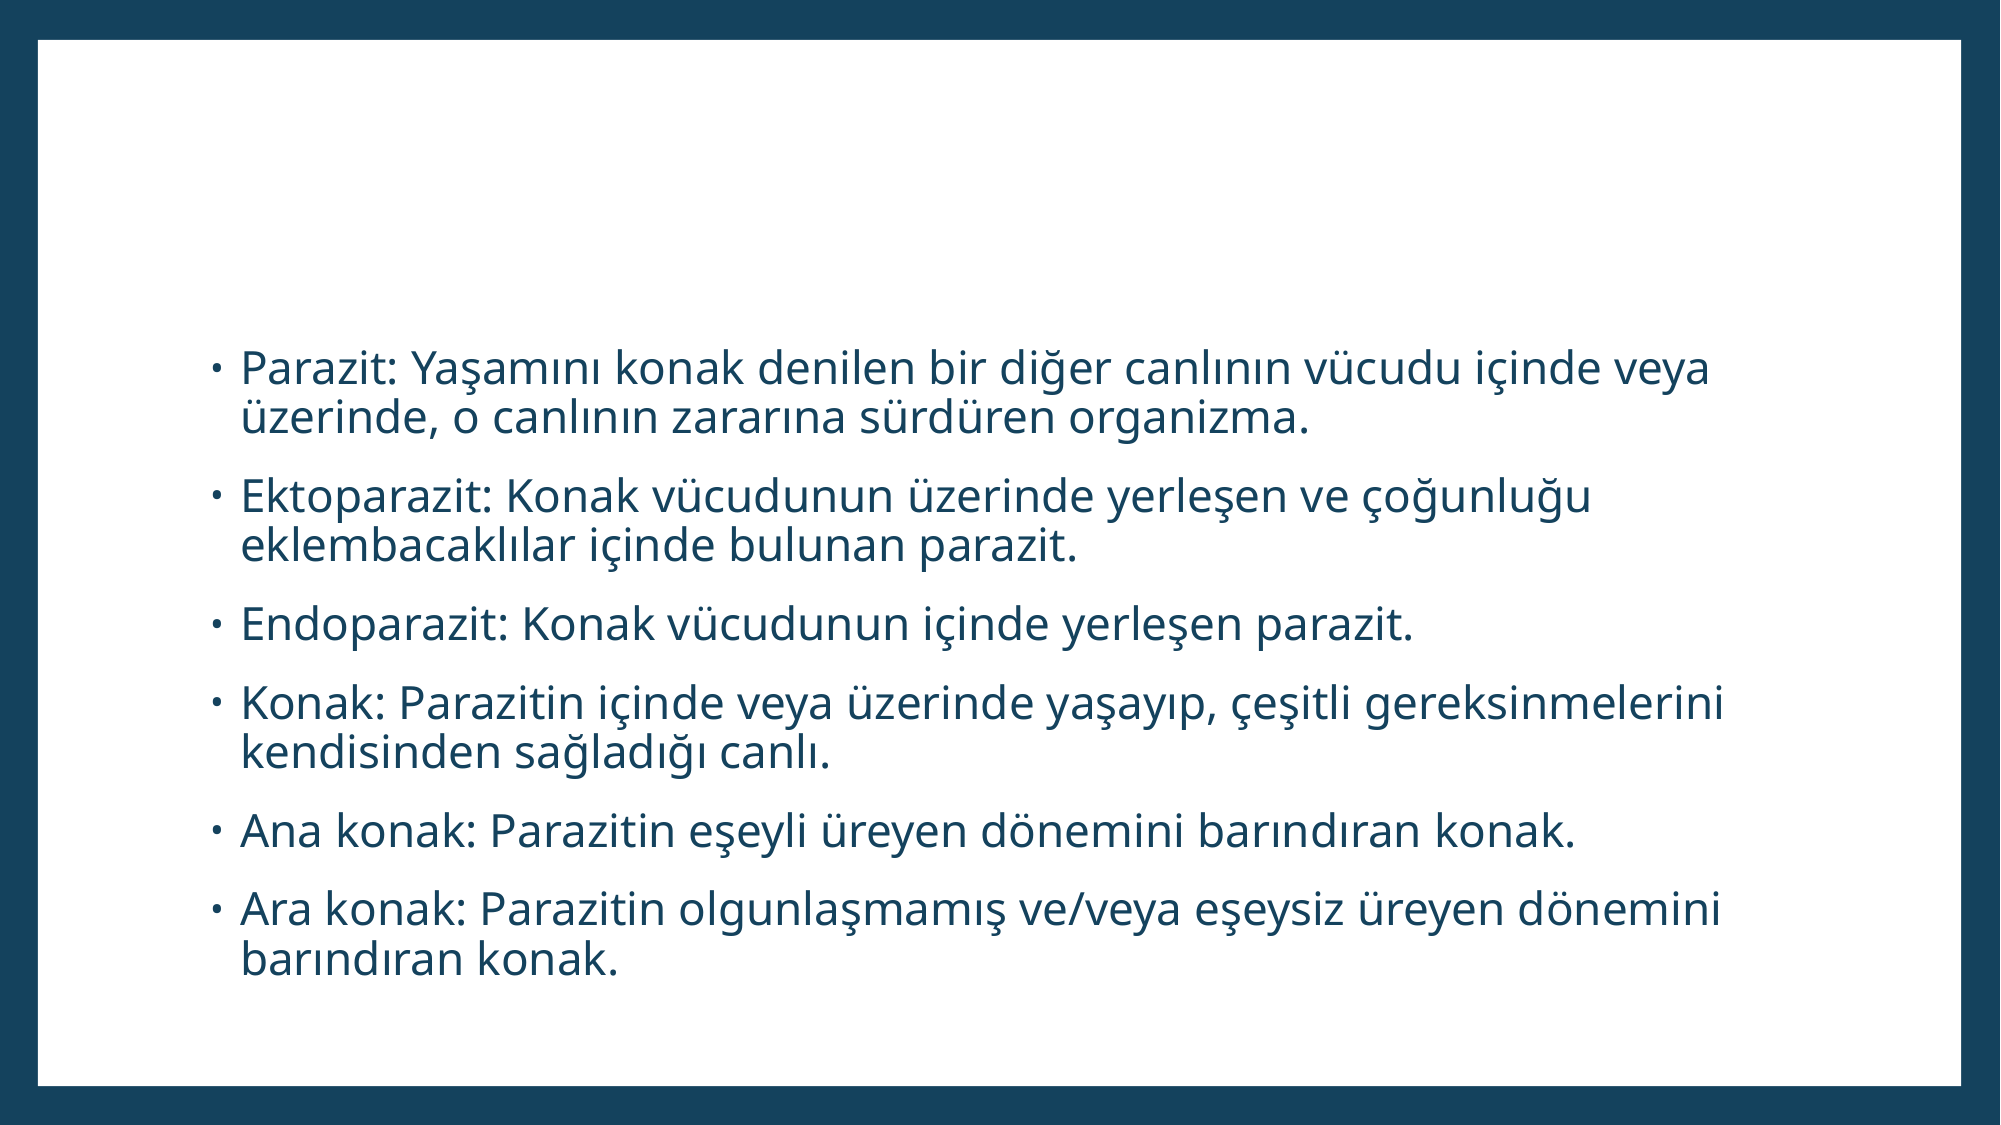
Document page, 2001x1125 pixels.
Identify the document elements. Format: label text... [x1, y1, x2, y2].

list Parazit: Yaşamını konak denilen bir diğer canlının vücudu içinde veya üzerinde, o canlının zararına sürdüren organizma. Ektoparazit: Konak vücudunun üzerinde yerleşen ve çoğunluğu eklembacaklılar içinde bulunan parazit. Endoparazit: Konak vücudunun içinde yerleşen parazit. Konak: Parazitin içinde veya üzerinde yaşayıp, çeşitli gereksinmelerini kendisinden sağladığı canlı. Ana konak: Parazitin eşeyli üreyen dönemini barındıran konak. Ara konak: Parazitin olgunlaşmamış ve/veya eşeysiz üreyen dönemini barındıran konak. [187, 337, 1808, 1000]
